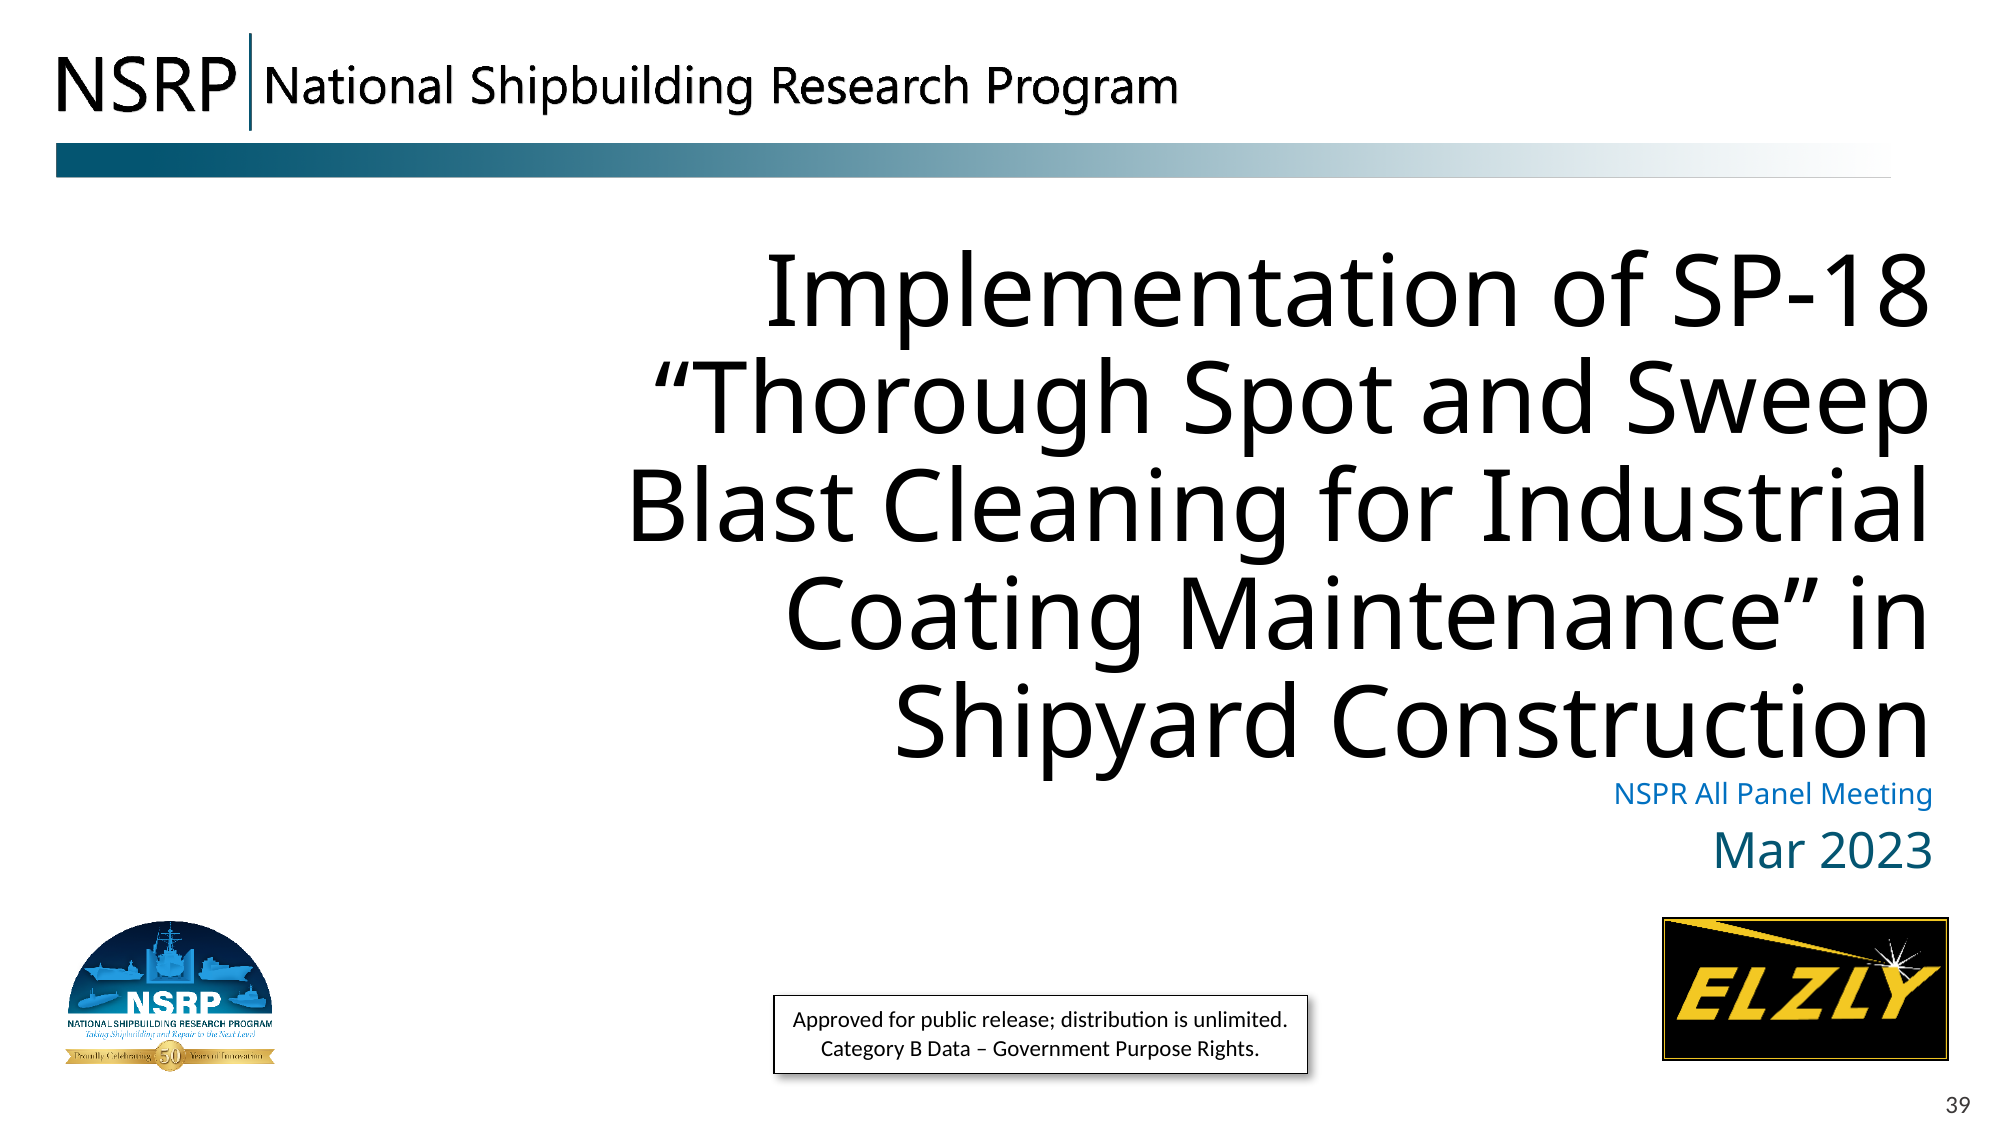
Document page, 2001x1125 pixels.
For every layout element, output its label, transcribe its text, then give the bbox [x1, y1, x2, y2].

picture [63, 917, 278, 1074]
subtitle Mar 2023 [448, 818, 1949, 918]
picture [1662, 917, 1949, 1061]
slide_number 39 [1535, 1073, 1986, 1125]
title Implementation of SP-18 “Thorough Spot and Sweep Blast Cleaning for Industrial Coating Maintenance” in Shipyard Construction NSPR All Panel Meeting [448, 426, 1949, 818]
text_box Approved for public release; distribution is unlimited. Category B Data – Government Purpose Rights. [774, 995, 1308, 1074]
picture [0, 0, 1983, 285]
